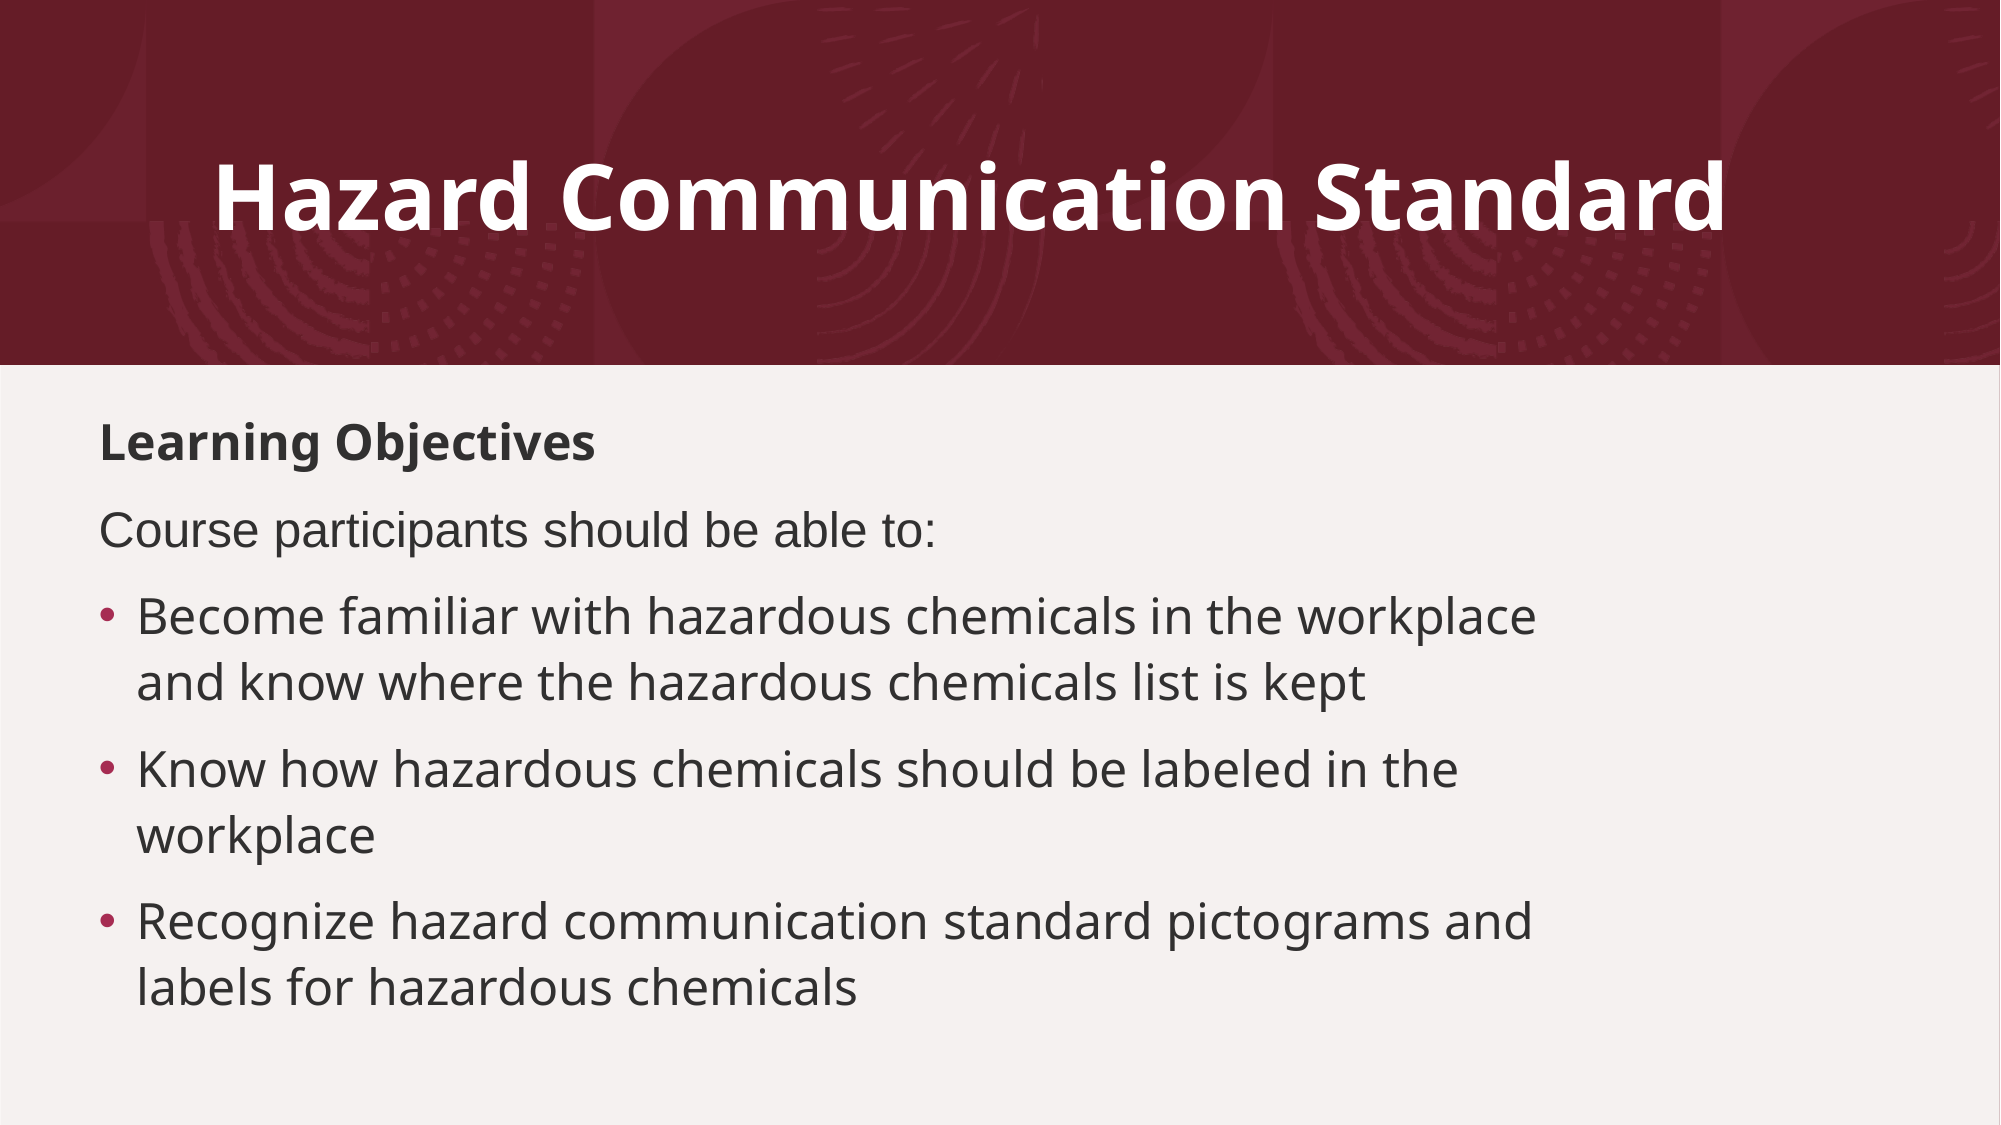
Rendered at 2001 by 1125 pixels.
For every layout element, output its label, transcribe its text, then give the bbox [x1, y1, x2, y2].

text_box [0, 0, 2000, 366]
text_box [0, 366, 2000, 1125]
title Hazard Communication Standard [196, 62, 1838, 325]
list Learning Objectives Course participants should be able to: Become familiar with hazardous chemicals in the workplace and know where the hazardous chemicals list is kept Know how hazardous chemicals should be labeled in the workplace Recognize hazard communication standard pictograms and labels for hazardous chemicals [83, 387, 1638, 1034]
